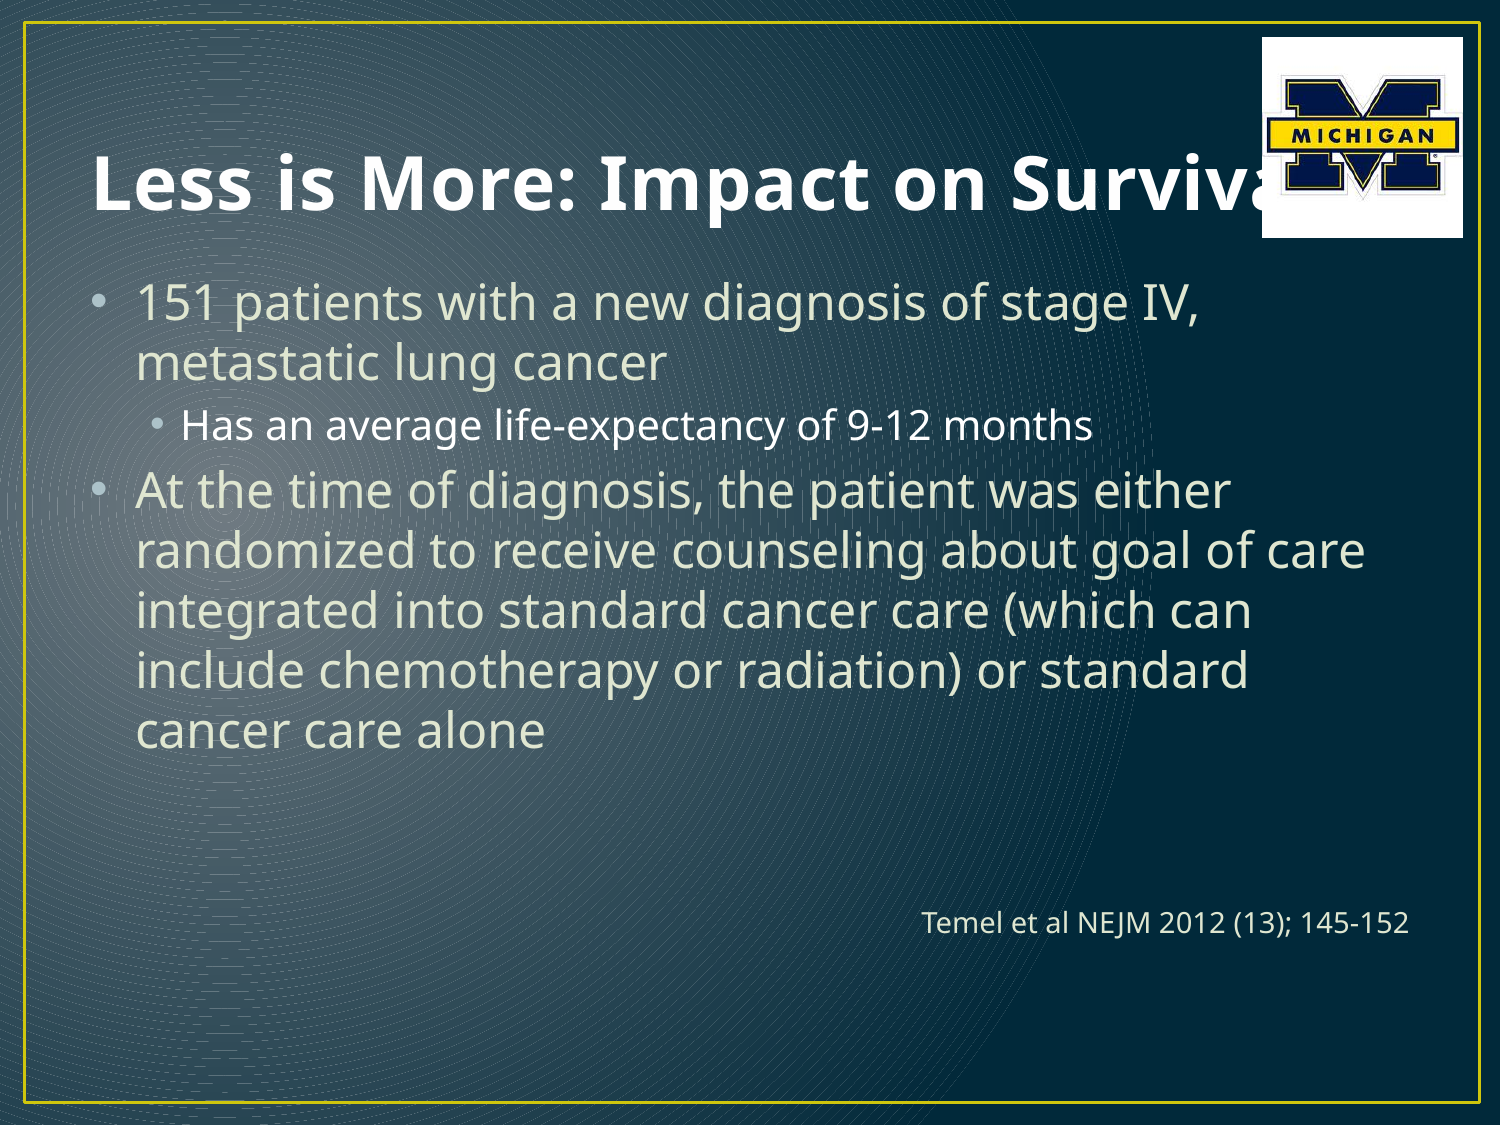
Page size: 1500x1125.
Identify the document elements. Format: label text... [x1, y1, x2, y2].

list 151 patients with a new diagnosis of stage IV, metastatic lung cancer Has an average life-expectancy of 9-12 months At the time of diagnosis, the patient was either randomized to receive counseling about goal of care integrated into standard cancer care (which can include chemotherapy or radiation) or standard cancer care alone Temel et al NEJM 2012 (13); 145-152 [75, 262, 1425, 1005]
title Less is More: Impact on Survival [75, 45, 1255, 233]
picture [1262, 38, 1462, 237]
